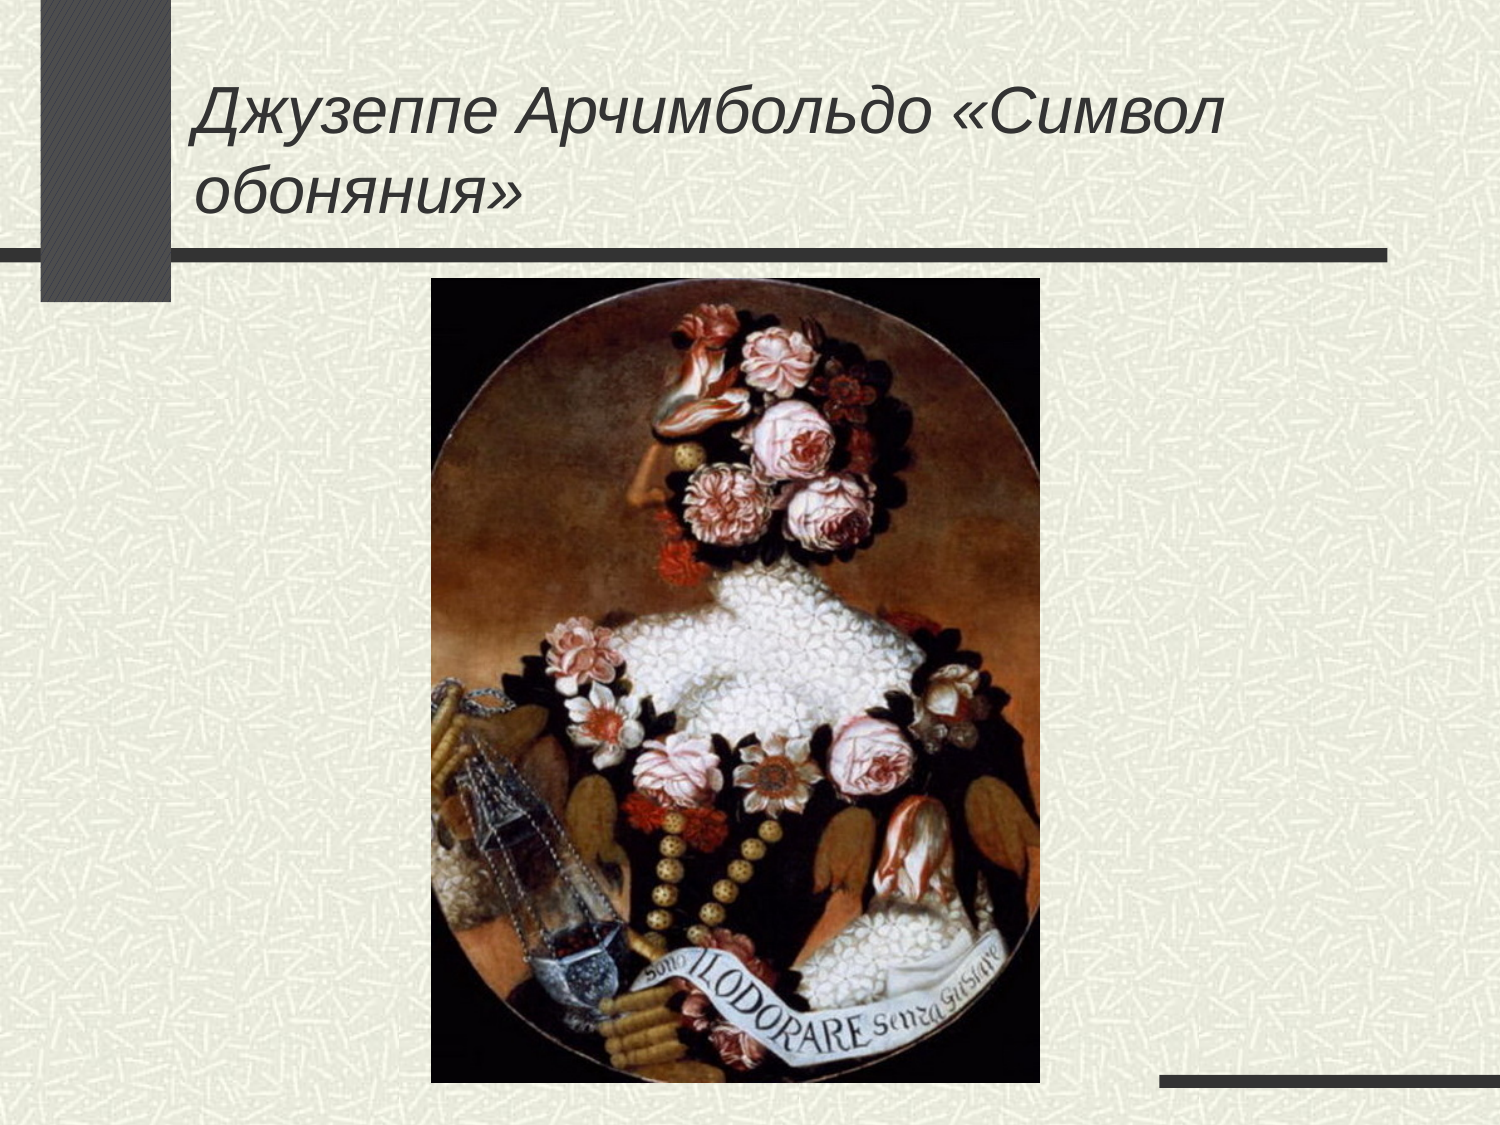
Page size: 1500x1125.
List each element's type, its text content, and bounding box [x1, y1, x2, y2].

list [430, 278, 1040, 1083]
title Джузеппе Арчимбольдо «Символ обоняния» [179, 46, 1455, 235]
picture [0, 0, 40, 248]
picture [0, 0, 1500, 1125]
